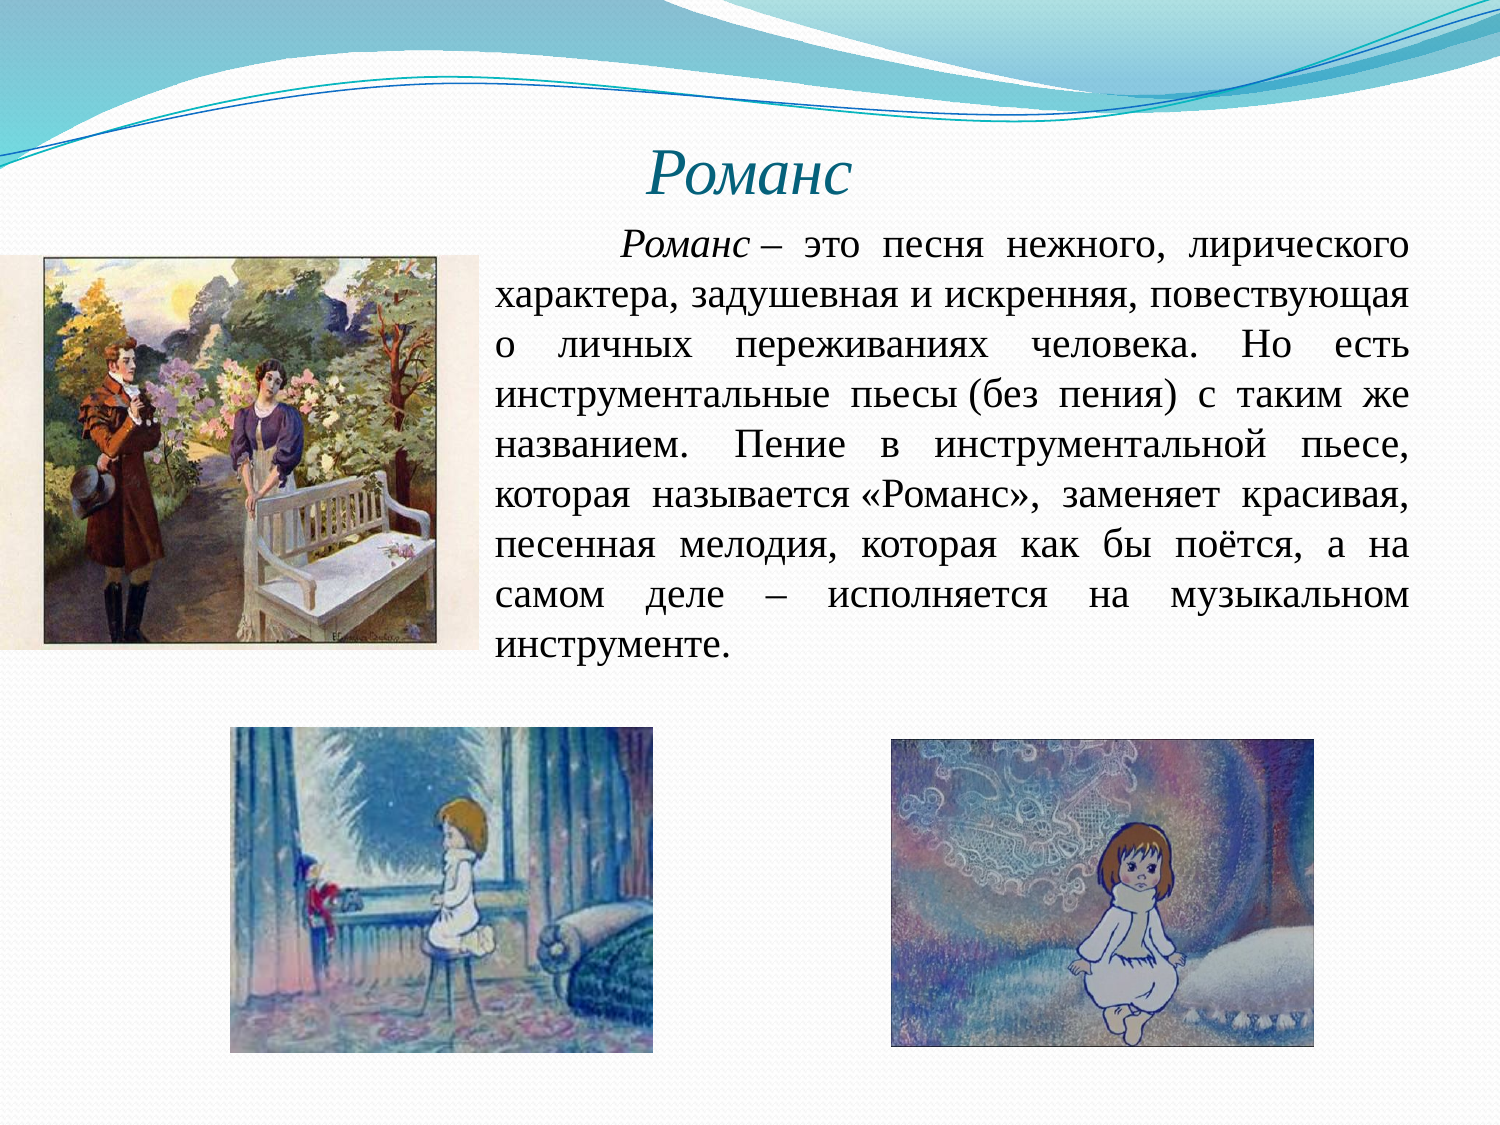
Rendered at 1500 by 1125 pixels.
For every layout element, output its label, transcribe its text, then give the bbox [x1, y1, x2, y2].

picture [229, 727, 653, 1054]
list Романс – это песня нежного, лирического характера, задушевная и искренняя, повествующая о личных переживаниях человека. Но есть инструментальные пьесы (без пения) с таким же названием. Пение в инструментальной пьесе, которая называется «Романс», заменяет красивая, песенная мелодия, которая как бы поётся, а на самом деле – исполняется на музыкальном инструменте. [75, 208, 1425, 1038]
title Романс [75, 54, 1425, 208]
picture [0, 255, 479, 650]
picture [891, 739, 1315, 1048]
